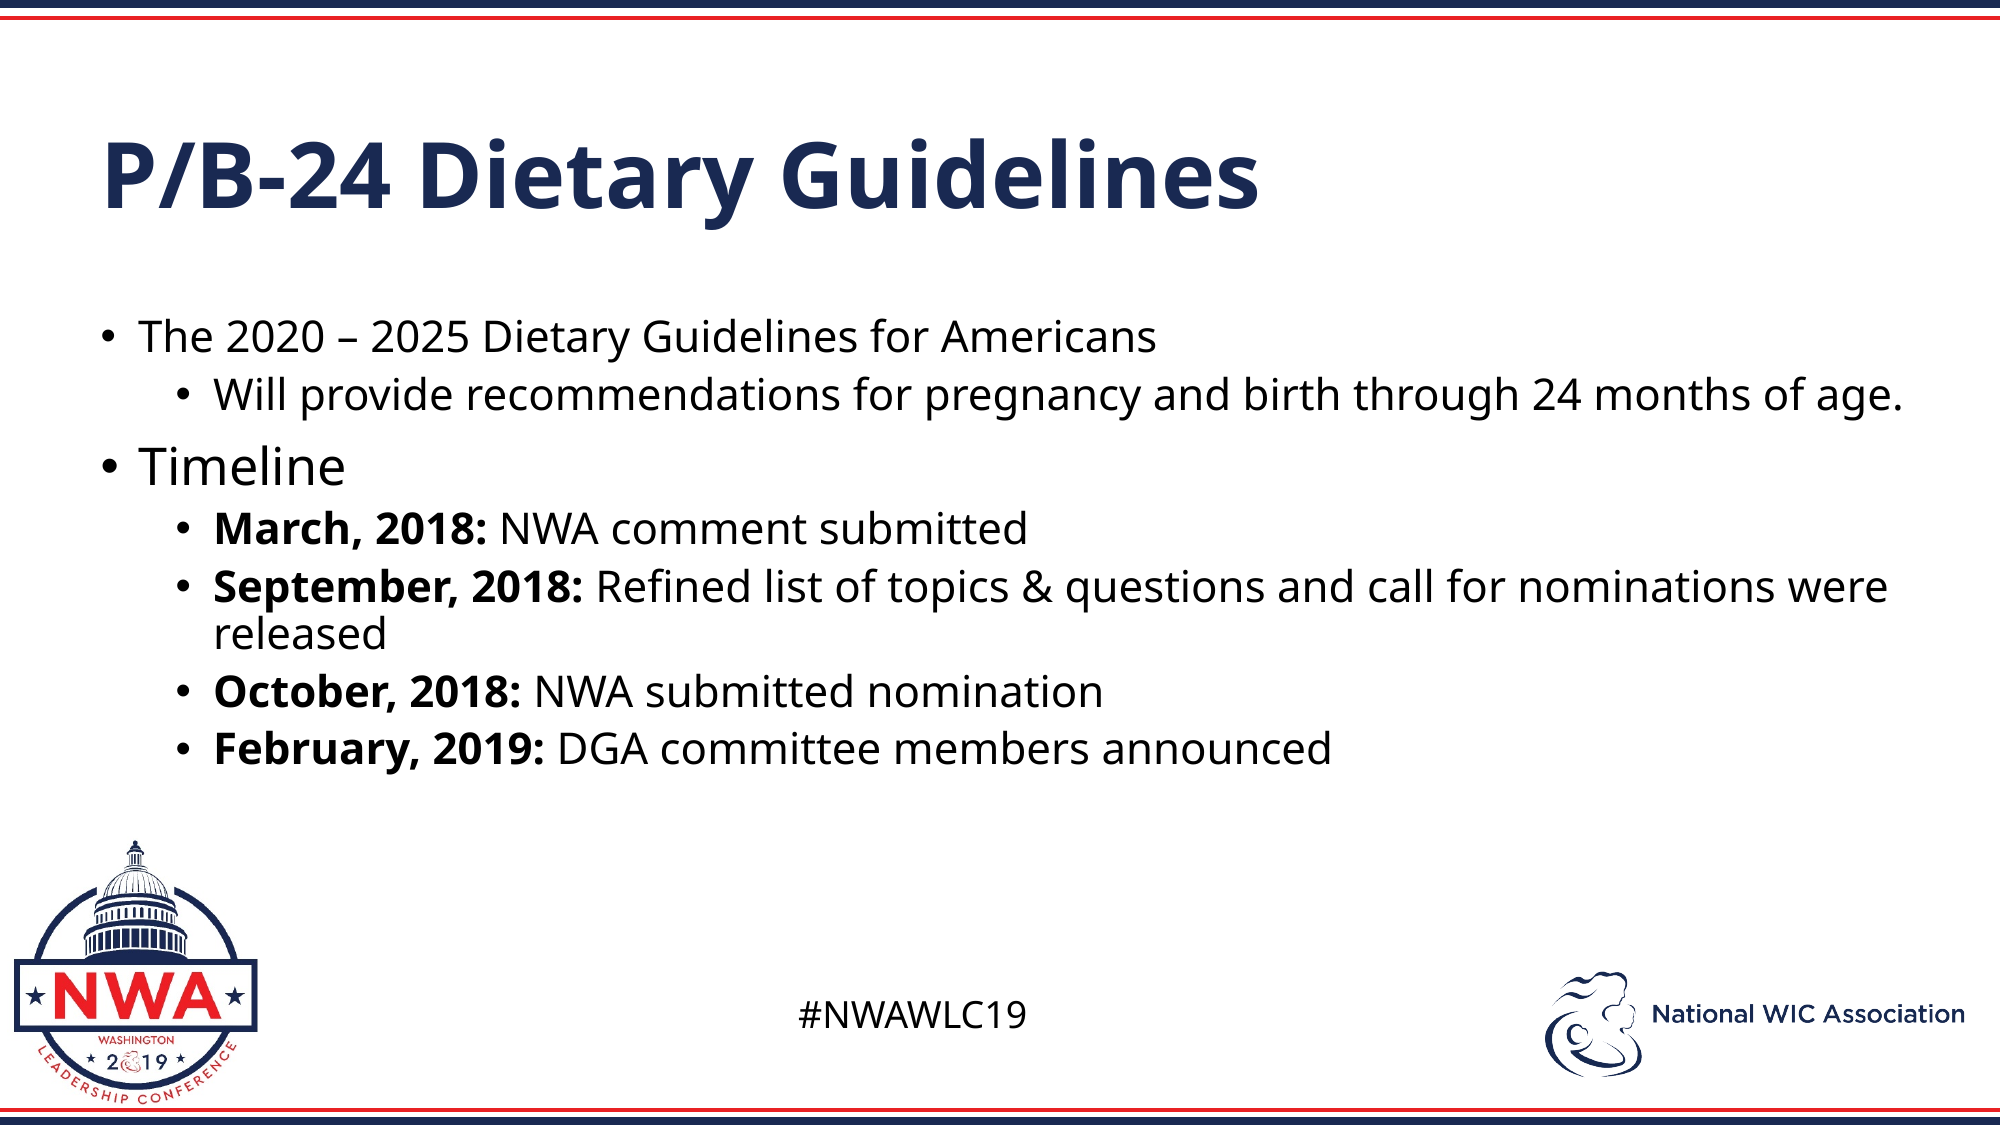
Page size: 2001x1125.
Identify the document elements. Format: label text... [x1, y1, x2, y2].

list The 2020 – 2025 Dietary Guidelines for Americans Will provide recommendations for pregnancy and birth through 24 months of age. Timeline March, 2018: NWA comment submitted September, 2018: Refined list of topics & questions and call for nominations were released October, 2018: NWA submitted nomination February, 2019: DGA committee members announced [85, 307, 1923, 848]
text_box P/B-24 Dietary Guidelines [85, 82, 1958, 275]
picture [7, 836, 263, 1108]
picture [1543, 961, 1969, 1084]
